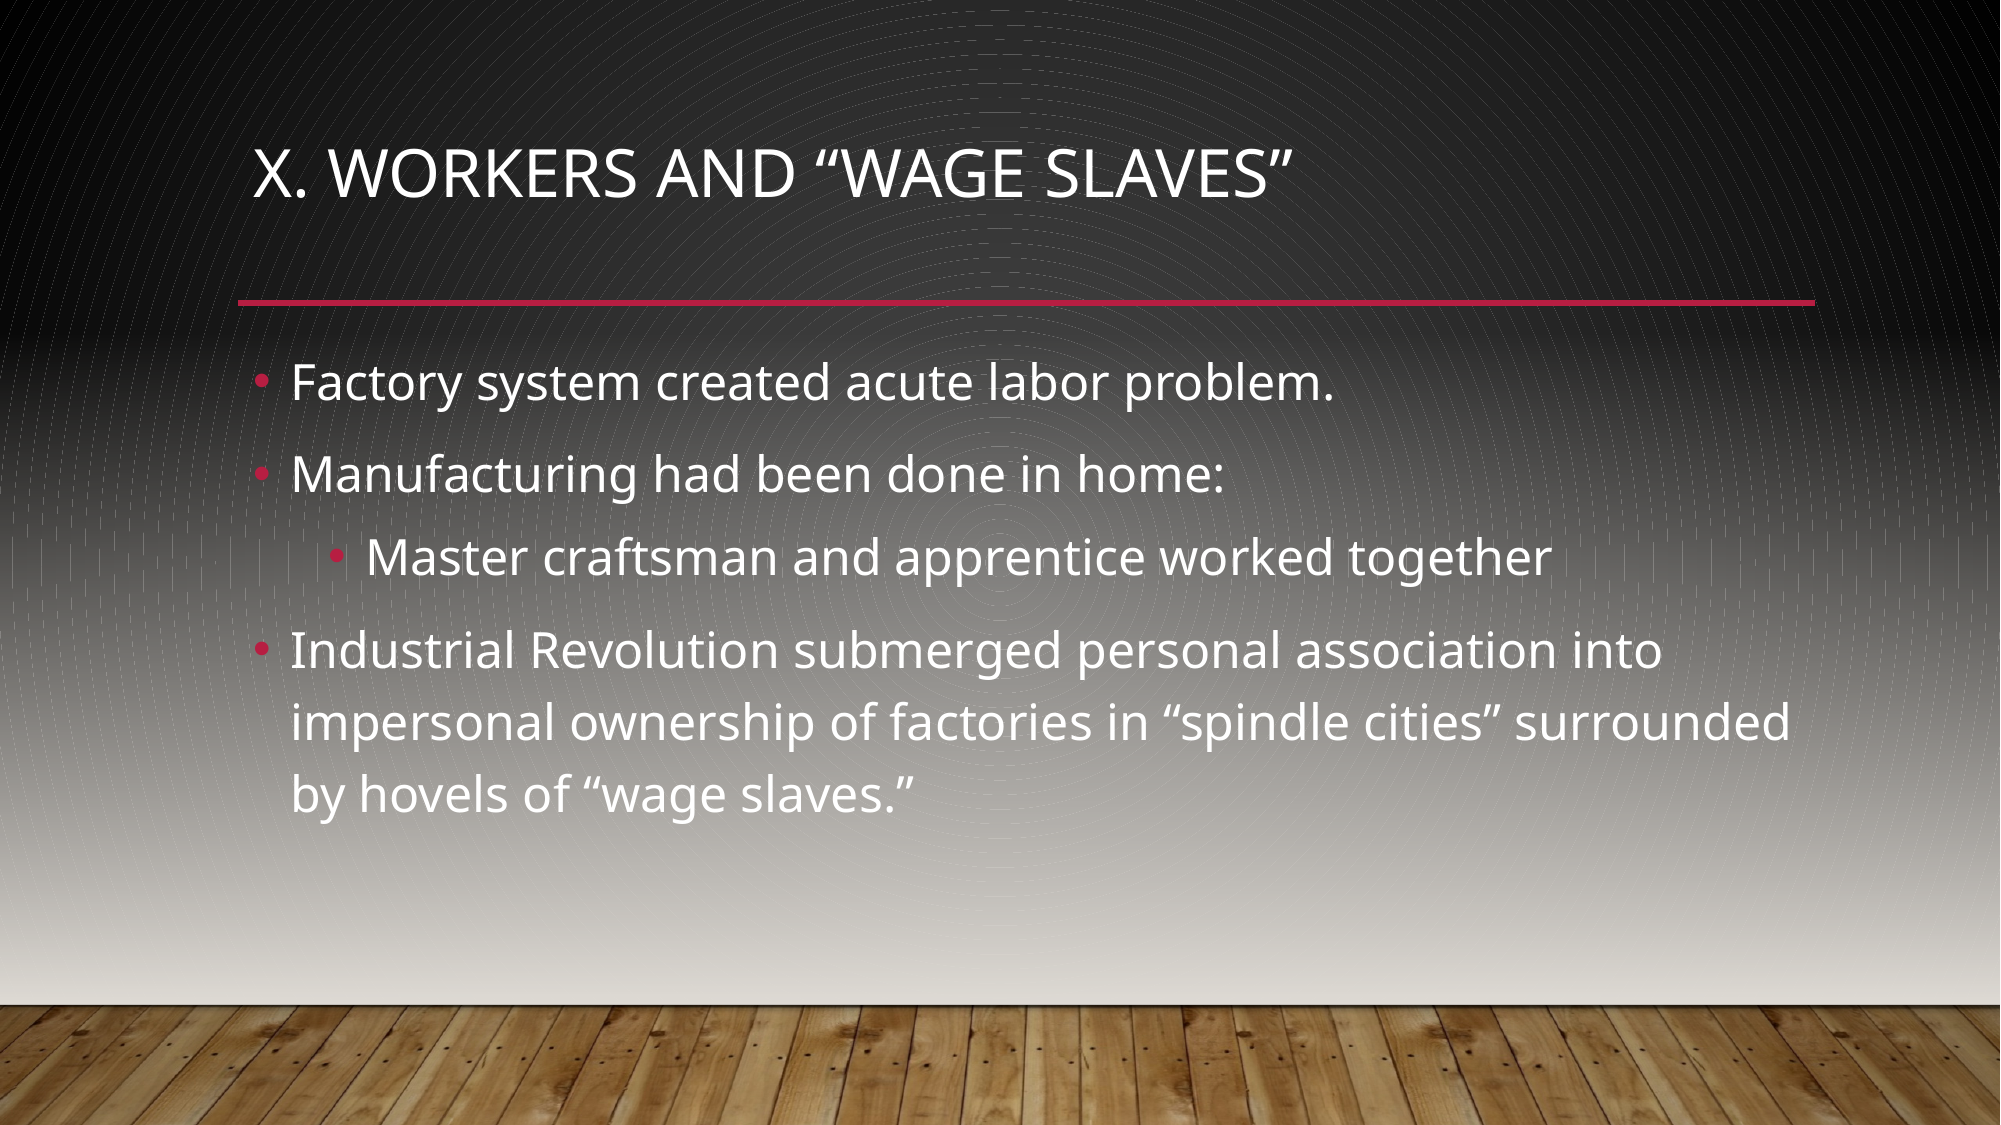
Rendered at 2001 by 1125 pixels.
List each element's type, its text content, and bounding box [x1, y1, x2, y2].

title X. Workers and “Wage Slaves” [238, 131, 1814, 305]
picture [0, 1005, 2000, 1125]
list Factory system created acute labor problem. Manufacturing had been done in home: Master craftsman and apprentice worked together Industrial Revolution submerged personal association into impersonal ownership of factories in “spindle cities” surrounded by hovels of “wage slaves.” [238, 330, 1814, 993]
